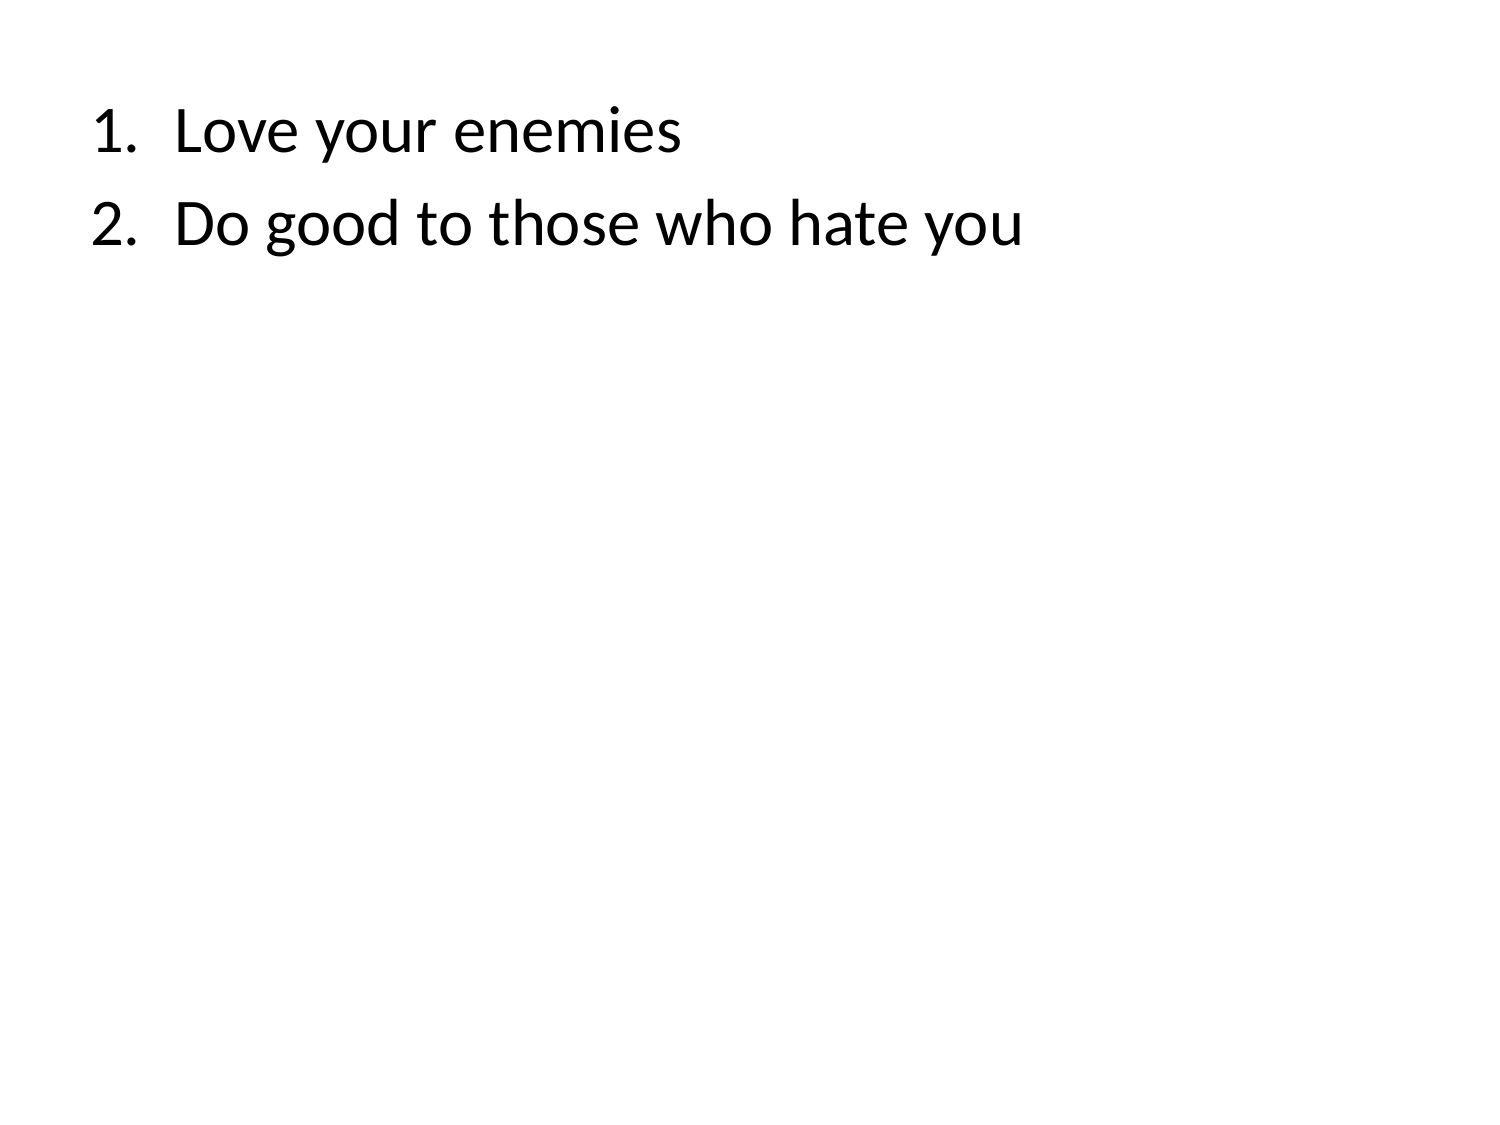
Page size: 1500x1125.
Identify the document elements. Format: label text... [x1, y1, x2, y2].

list Love your enemies Do good to those who hate you [75, 78, 1425, 1005]
